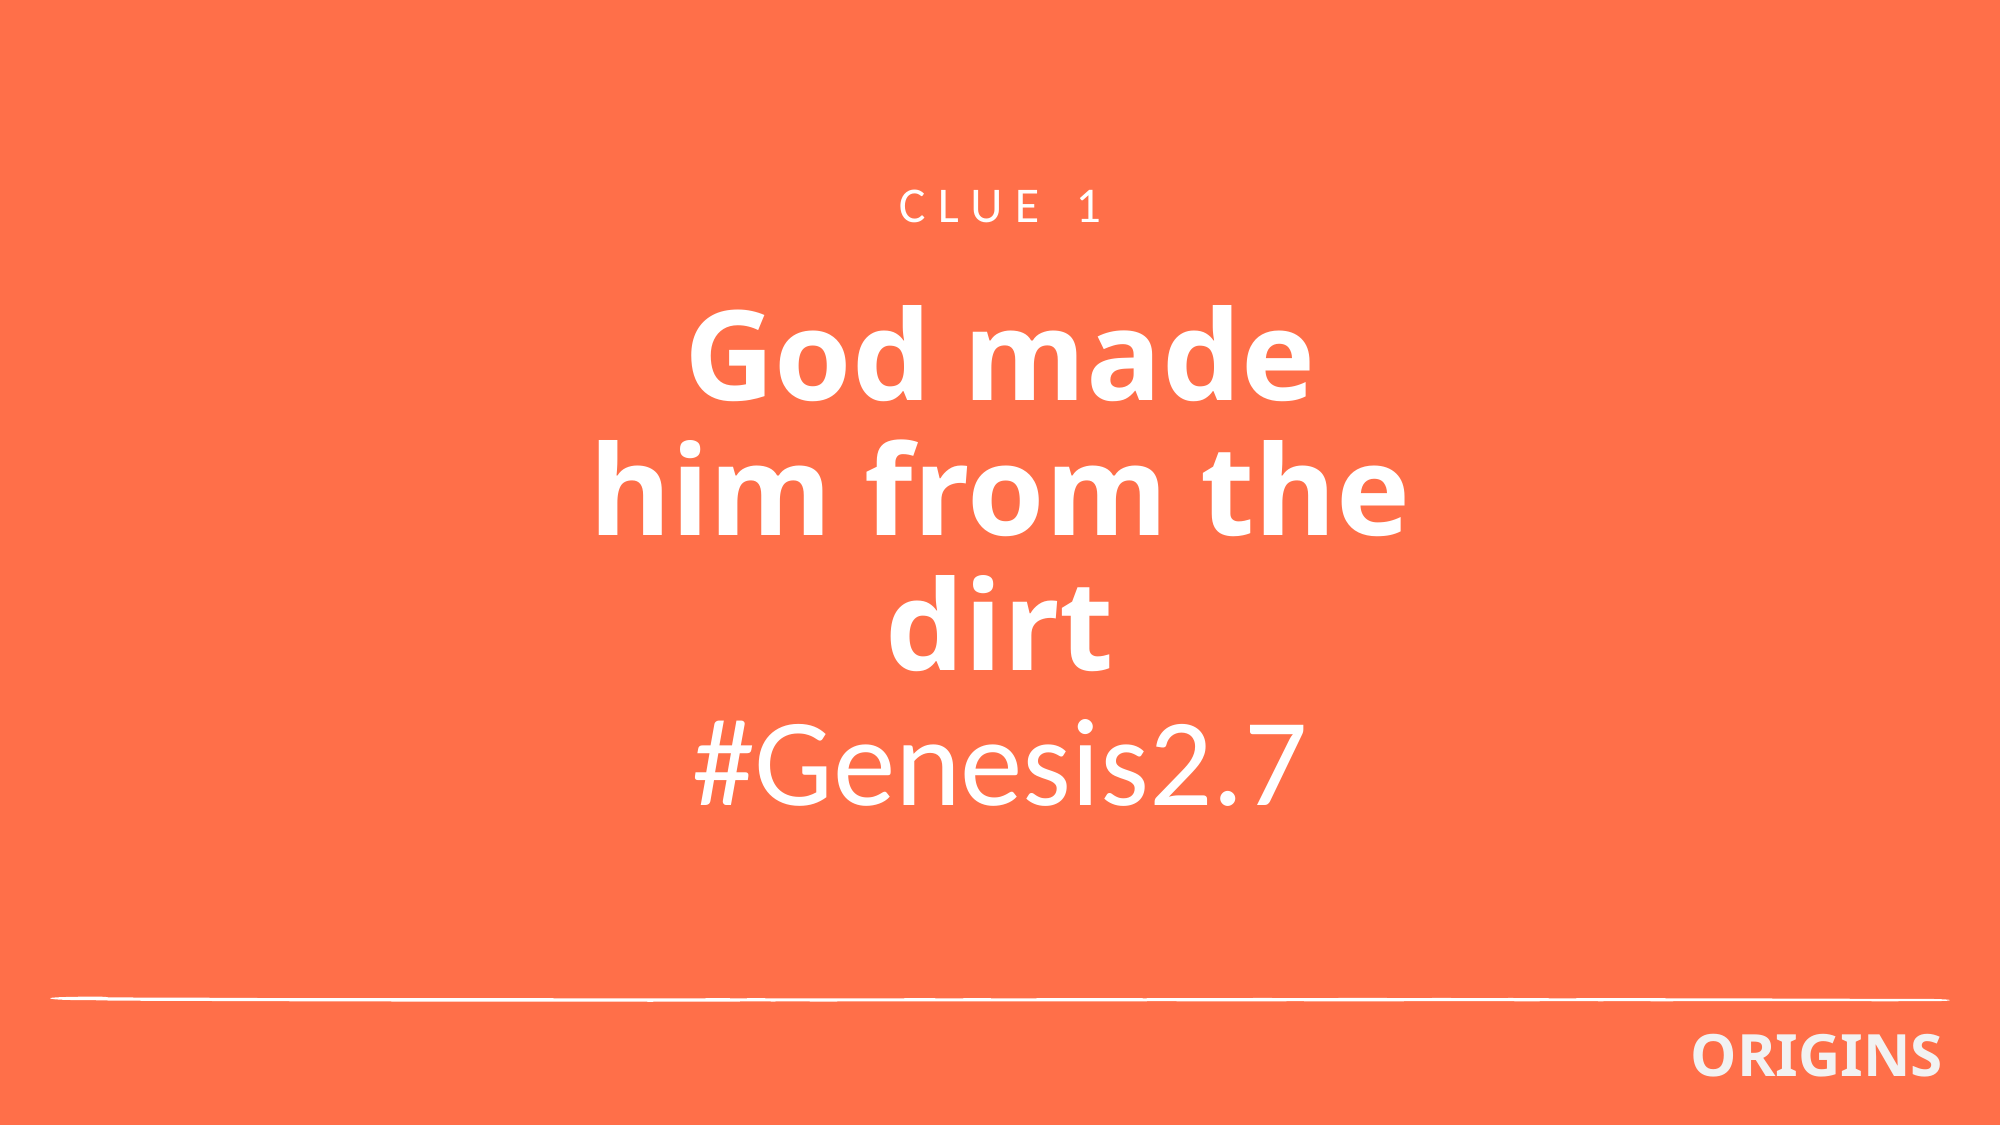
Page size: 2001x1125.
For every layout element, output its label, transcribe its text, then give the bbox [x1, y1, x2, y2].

list ORIGINS [1558, 1017, 1958, 1097]
subtitle CLUE 1 [249, 171, 1750, 242]
title God made him from the dirt #Genesis2.7 [532, 350, 1468, 775]
